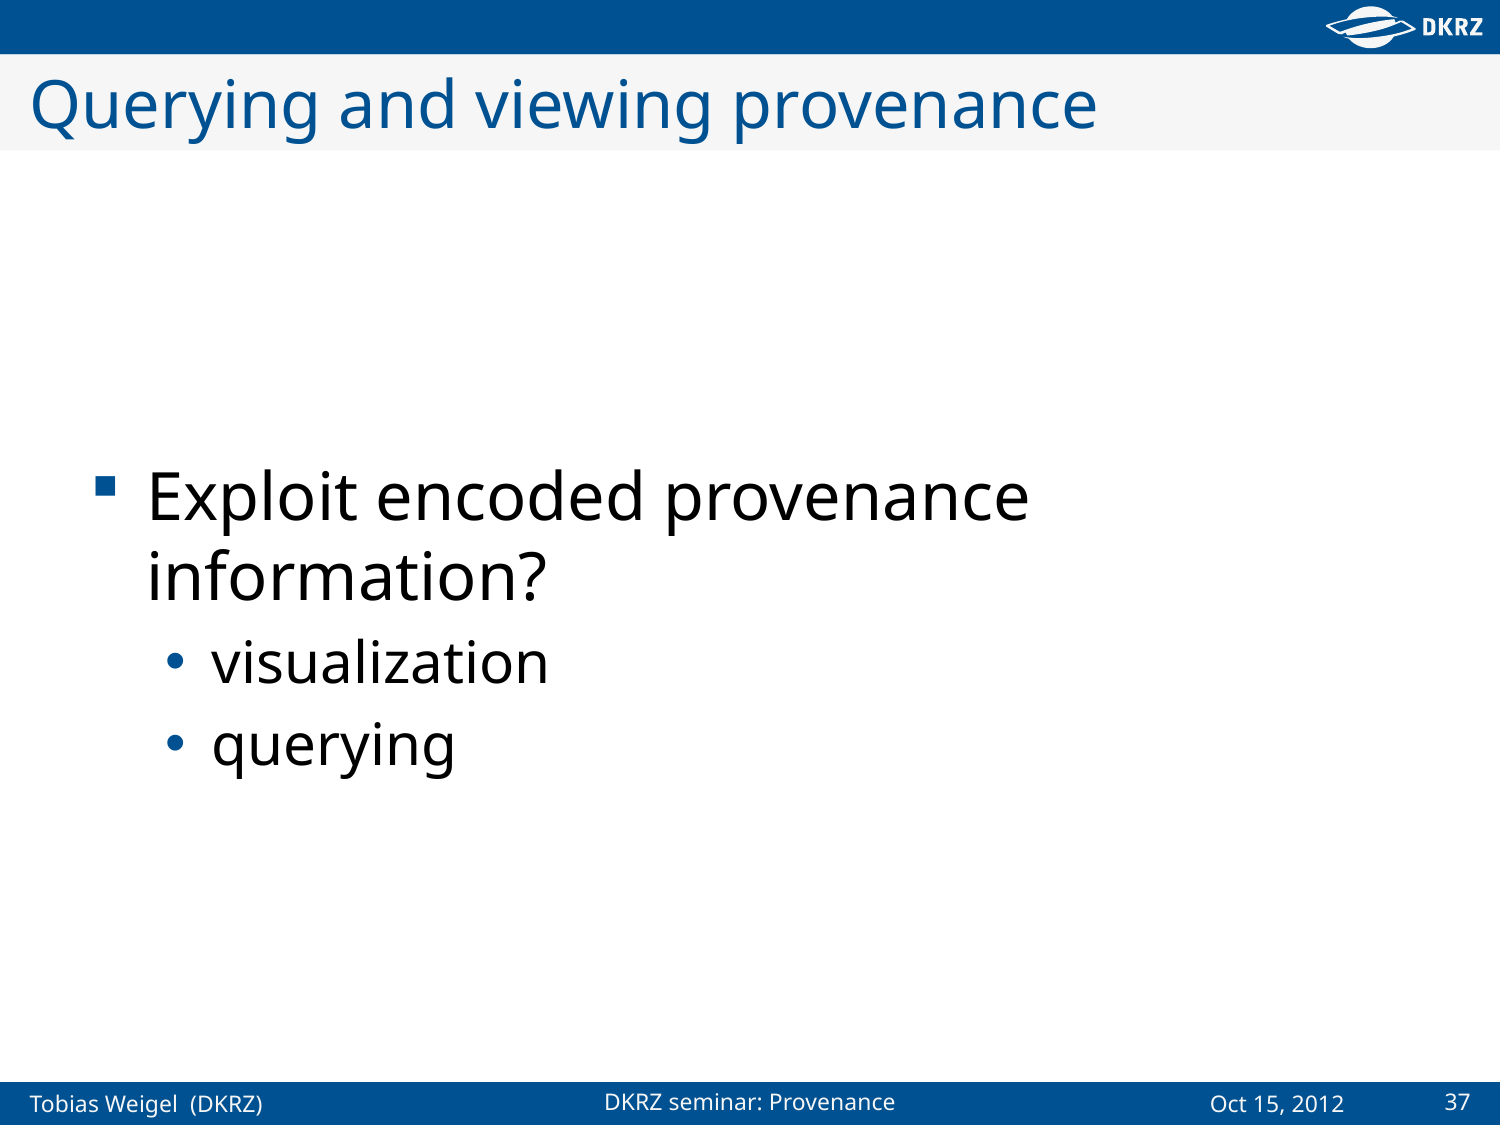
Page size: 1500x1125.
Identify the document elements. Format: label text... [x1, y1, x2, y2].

list Exploit encoded provenance information? visualization querying [75, 196, 1425, 1035]
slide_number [1187, 1082, 1360, 1125]
title Querying and viewing provenance [0, 54, 1500, 151]
footer DKRZ seminar: Provenance [335, 1082, 1165, 1125]
slide_number 37 [1376, 1082, 1500, 1125]
